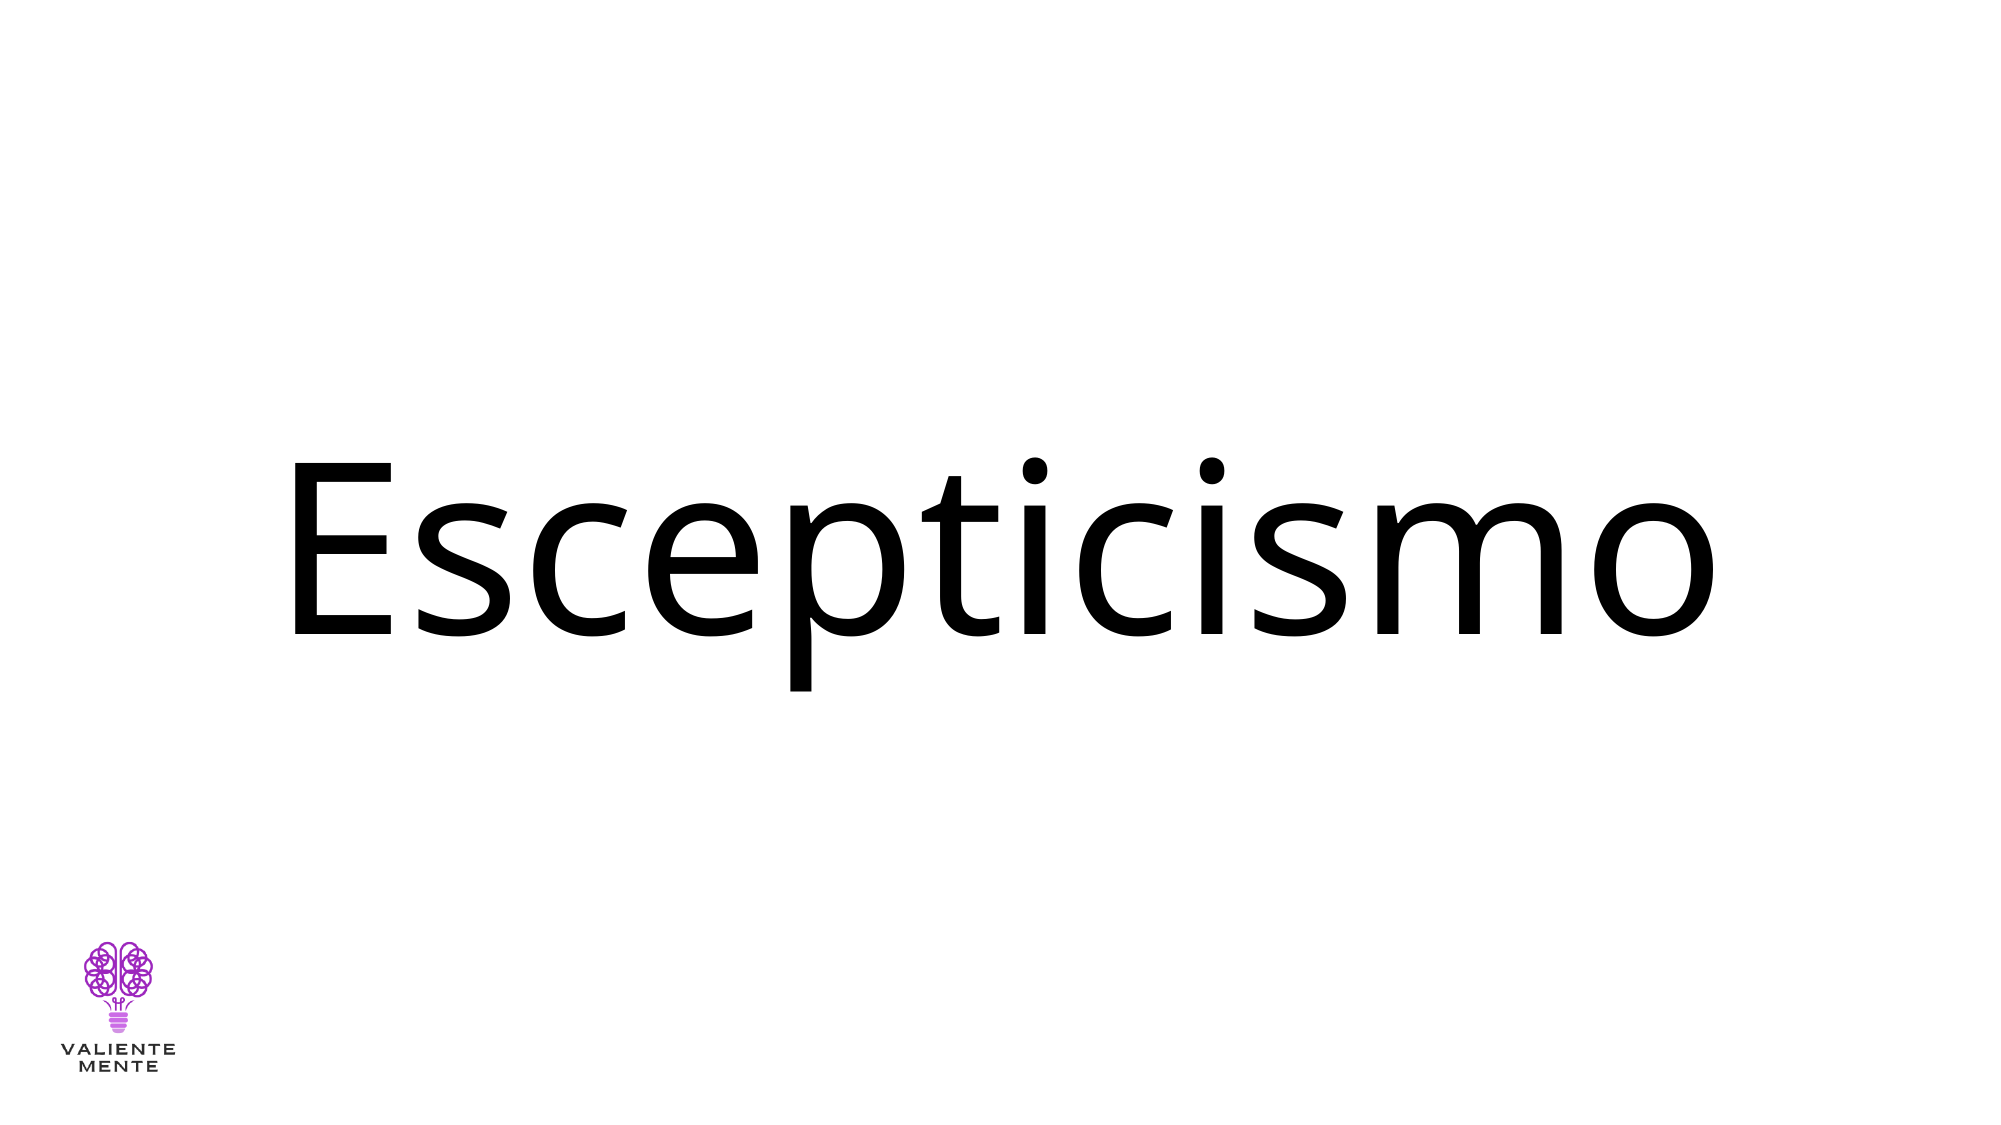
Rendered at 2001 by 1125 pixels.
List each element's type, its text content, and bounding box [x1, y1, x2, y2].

picture [46, 930, 187, 1081]
title Escepticismo [137, 59, 1863, 1055]
